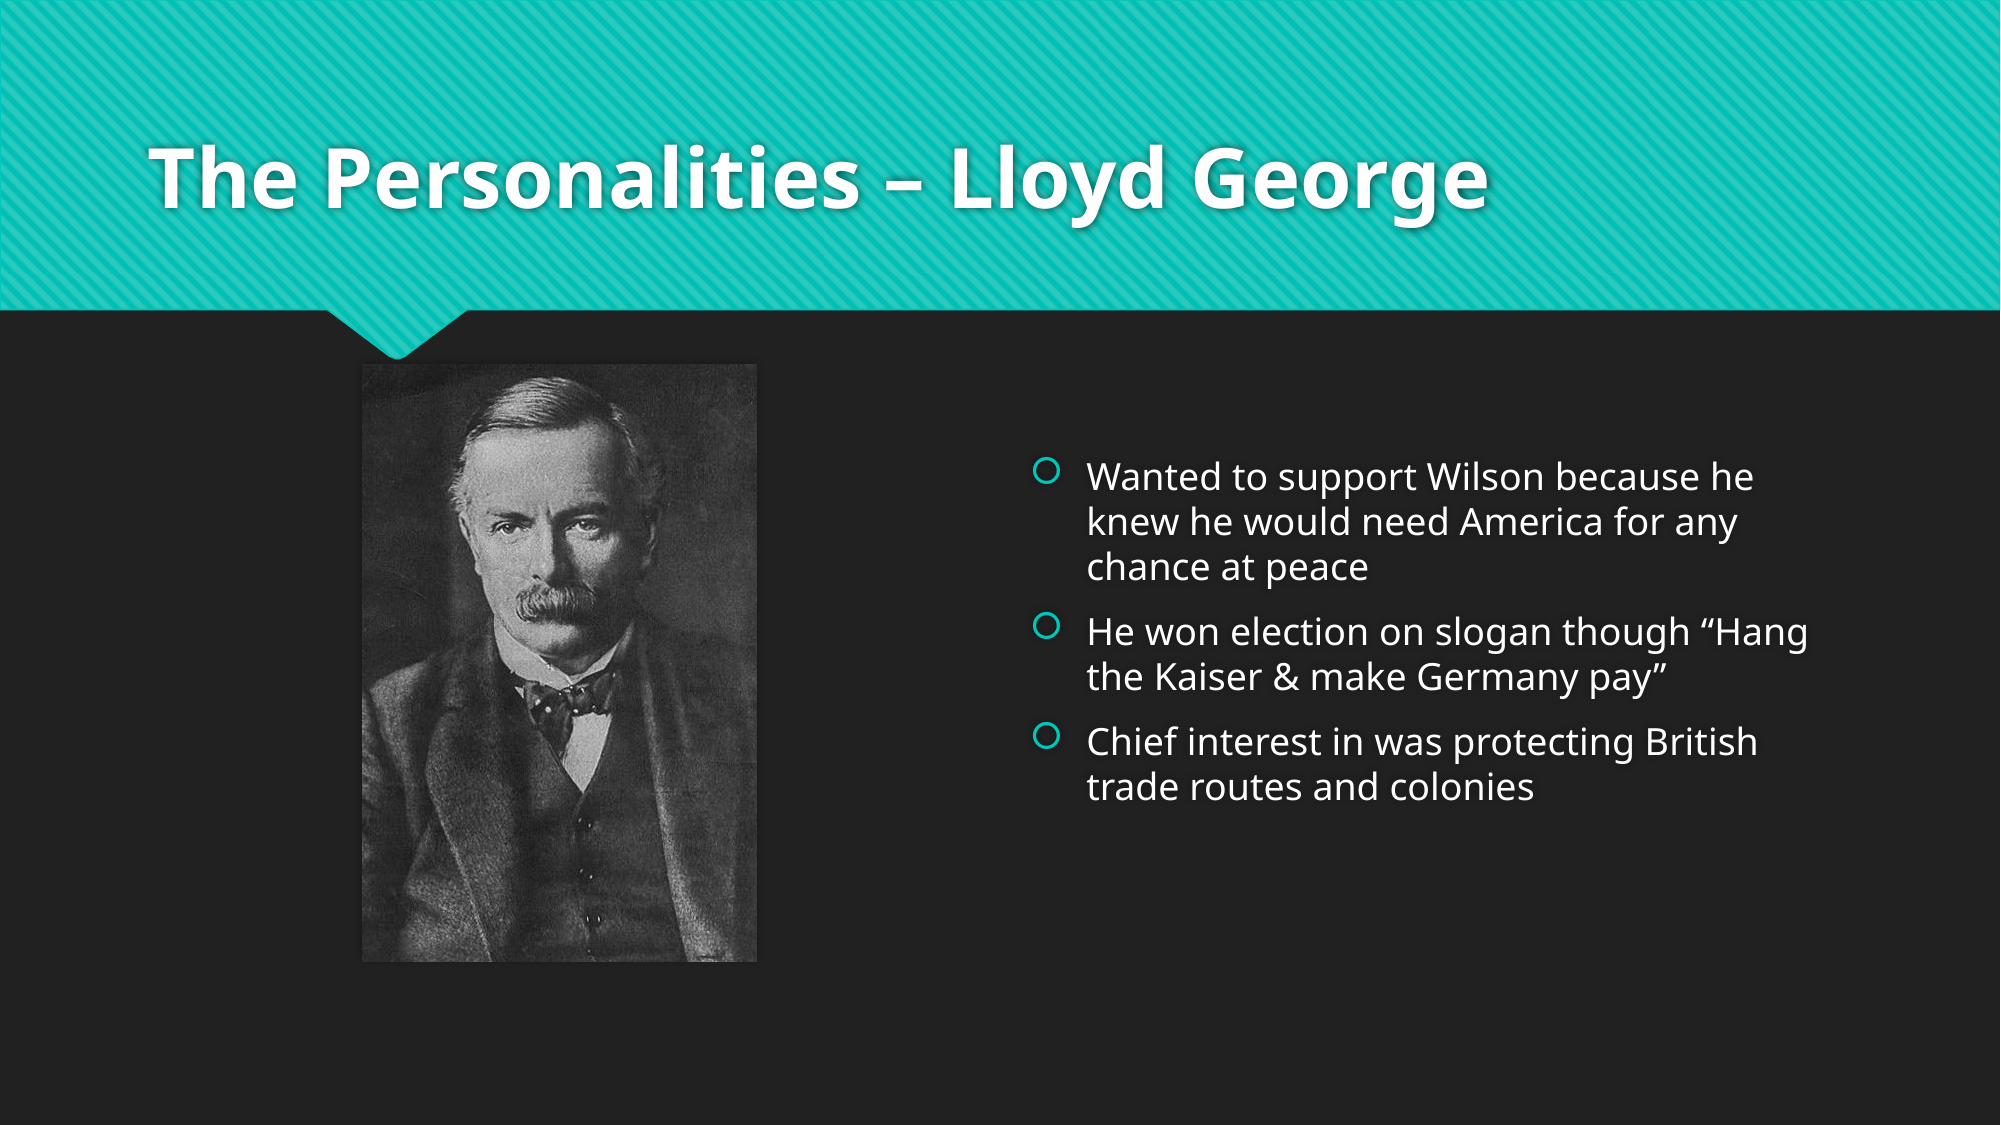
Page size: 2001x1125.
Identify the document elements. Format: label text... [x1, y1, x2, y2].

list Wanted to support Wilson because he knew he would need America for any chance at peace He won election on slogan though “Hang the Kaiser & make Germany pay” Chief interest in was protecting British trade routes and colonies [1014, 364, 1868, 962]
title The Personalities – Lloyd George [132, 73, 1868, 233]
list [362, 364, 757, 962]
